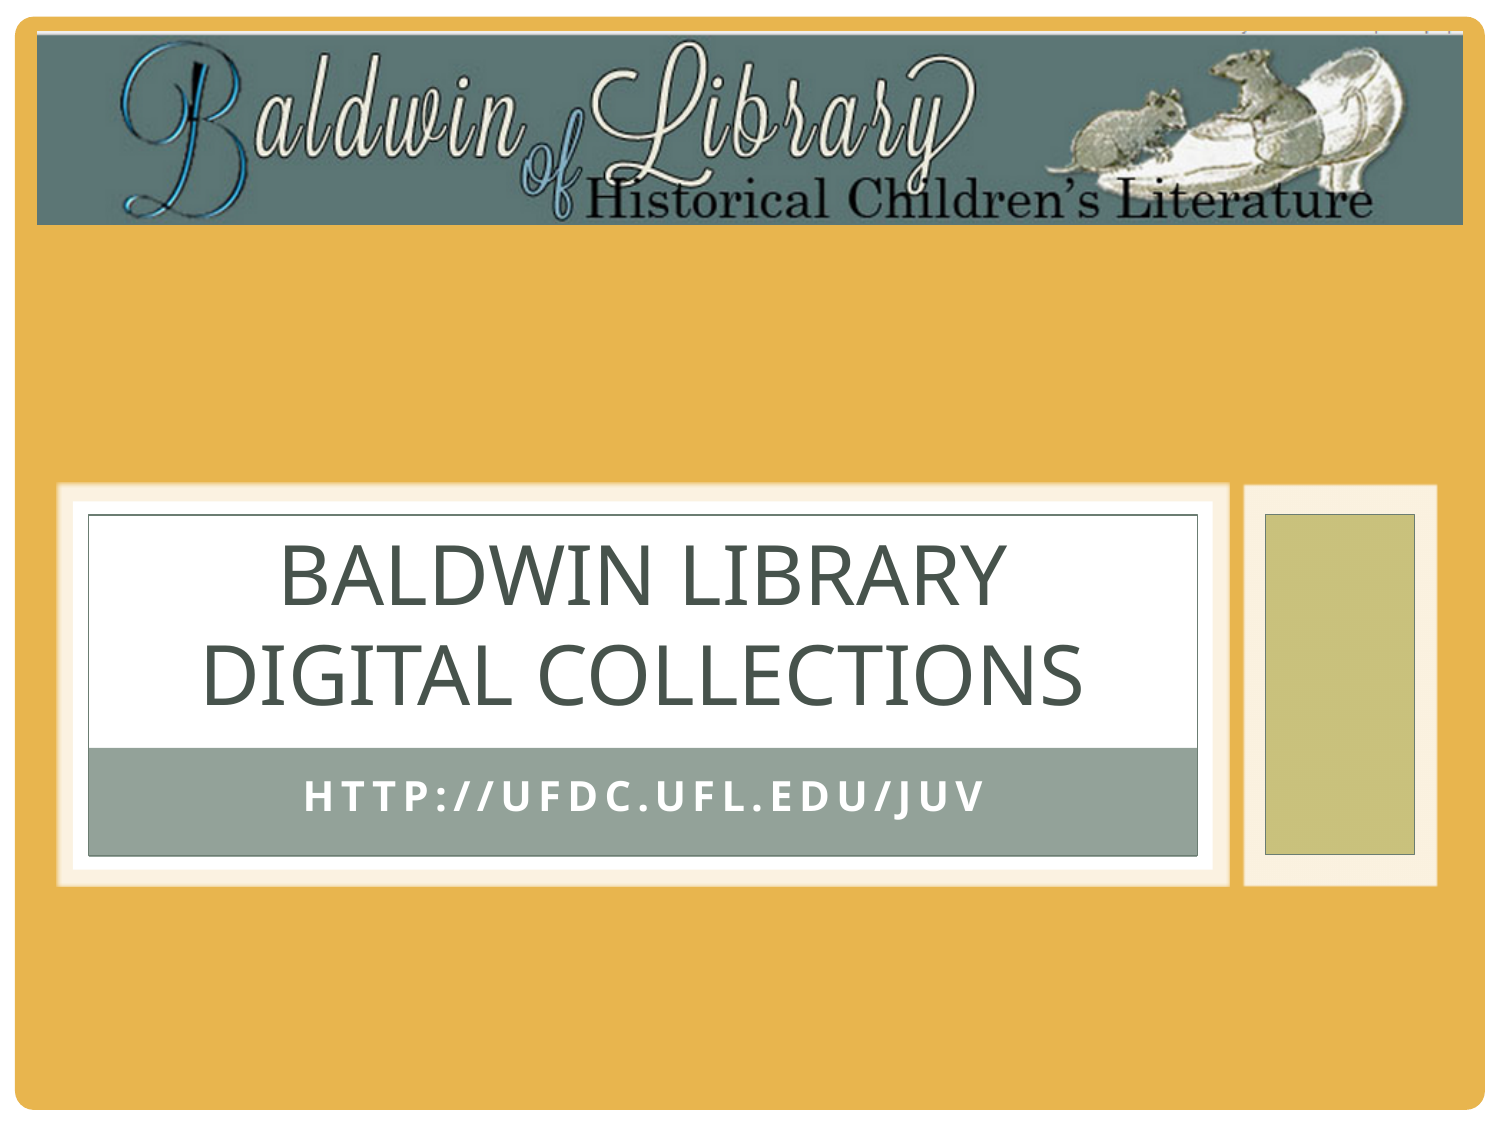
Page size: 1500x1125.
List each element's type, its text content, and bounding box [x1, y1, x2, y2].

picture [37, 31, 1463, 226]
title Baldwin library digital collections [99, 529, 1187, 730]
subtitle http://ufdc.ufl.edu/juv [105, 762, 1181, 838]
